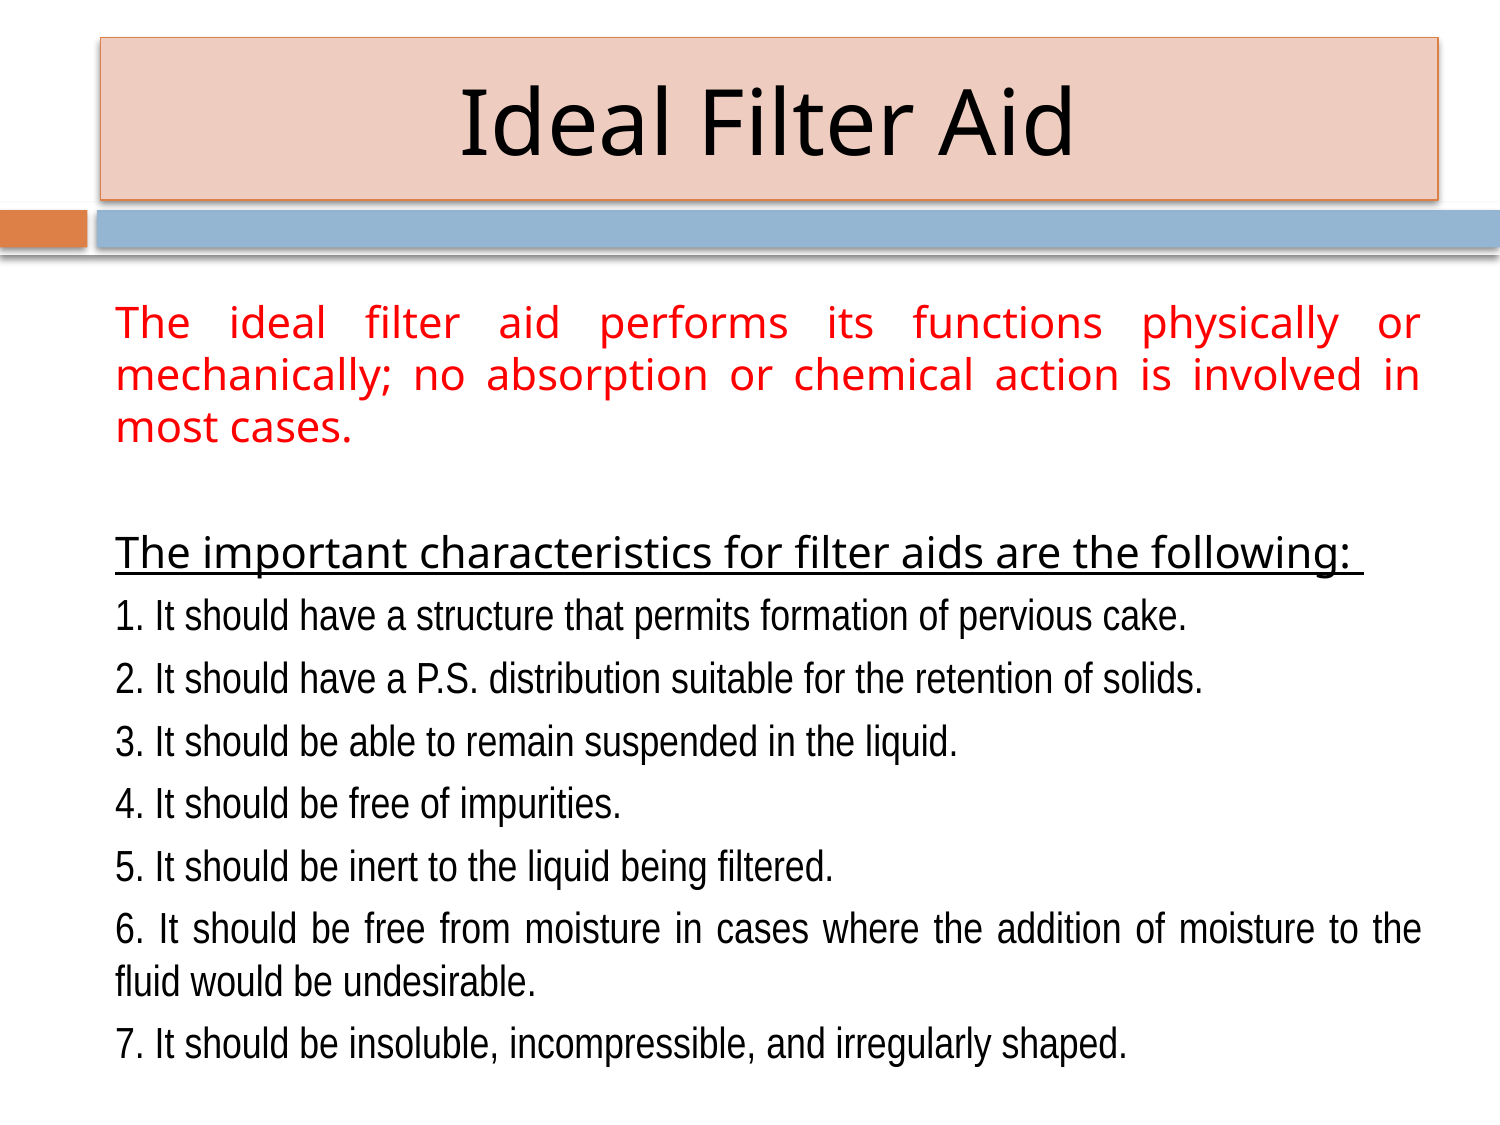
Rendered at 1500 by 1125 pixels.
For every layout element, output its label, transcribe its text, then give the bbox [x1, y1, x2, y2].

title Ideal Filter Aid [100, 37, 1439, 201]
list The ideal filter aid performs its functions physically or mechanically; no absorption or chemical action is involved in most cases. The important characteristics for filter aids are the following: 1. It should have a structure that permits formation of pervious cake. 2. It should have a P.S. distribution suitable for the retention of solids. 3. It should be able to remain suspended in the liquid. 4. It should be free of impurities. 5. It should be inert to the liquid being filtered. 6. It should be free from moisture in cases where the addition of moisture to the fluid would be undesirable. 7. It should be insoluble, incompressible, and irregularly shaped. [100, 287, 1438, 1075]
